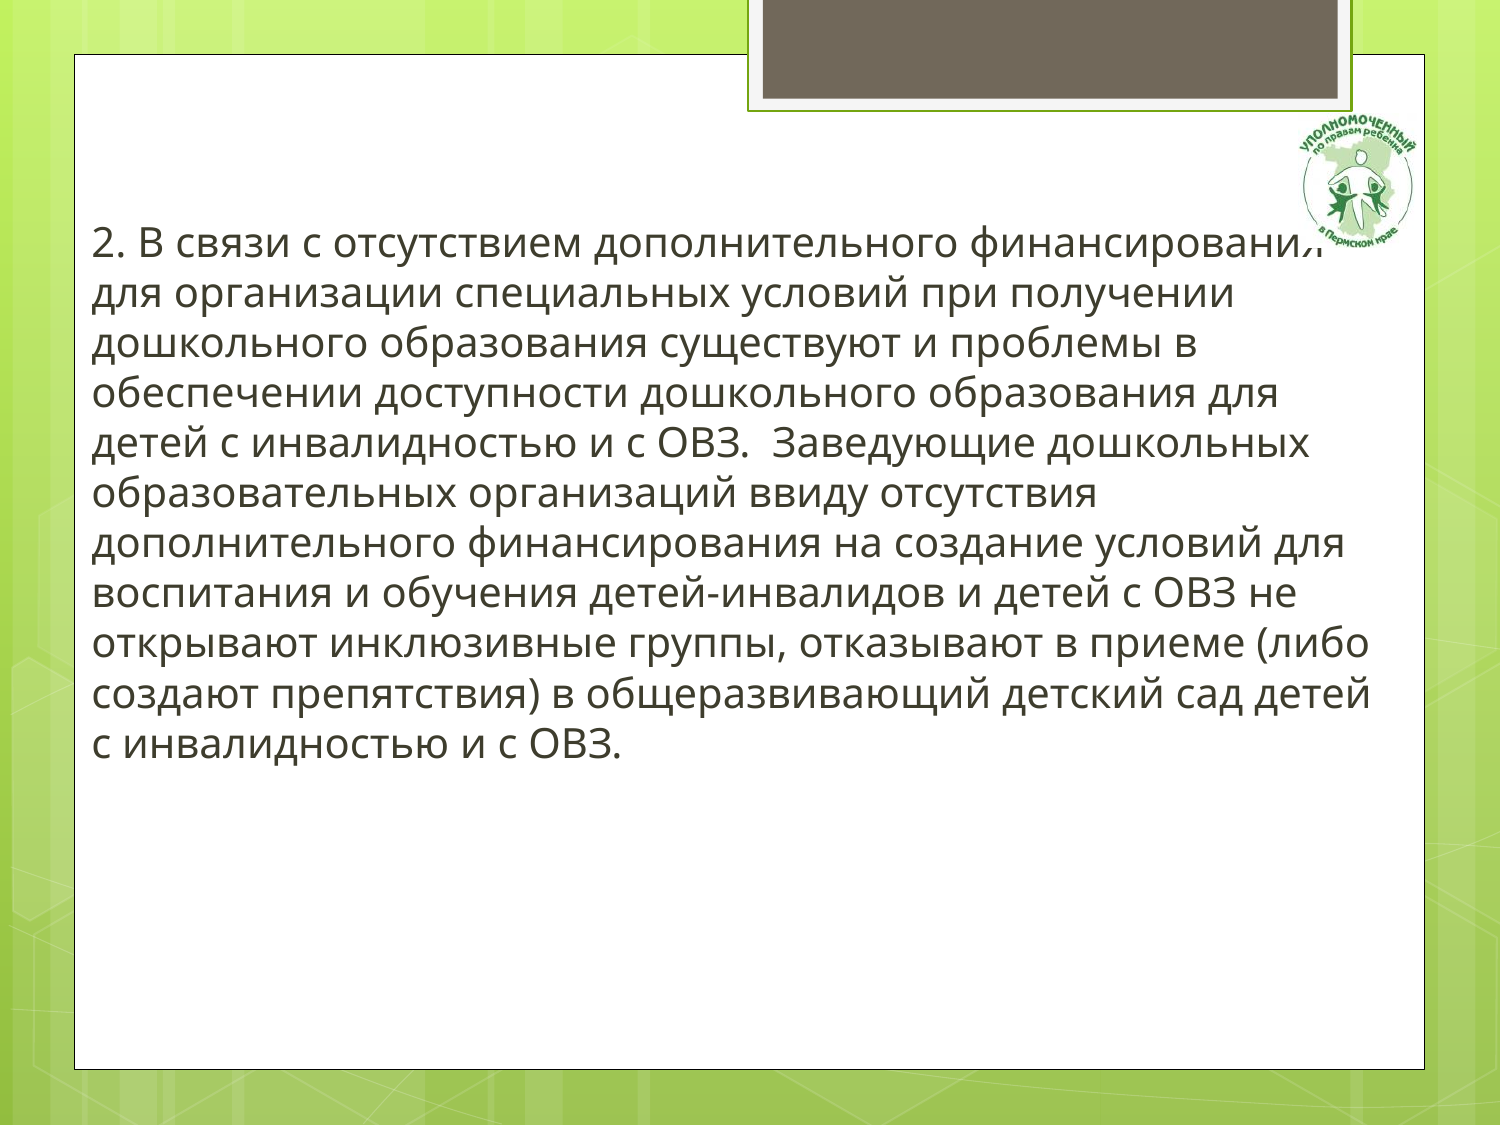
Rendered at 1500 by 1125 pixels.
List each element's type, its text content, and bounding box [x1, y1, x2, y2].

picture [1297, 113, 1417, 249]
list 2. В связи с отсутствием дополнительного финансирования для организации специальных условий при получении дошкольного образования существуют и проблемы в обеспечении доступности дошкольного образования для детей с инвалидностью и с ОВЗ. Заведующие дошкольных образовательных организаций ввиду отсутствия дополнительного финансирования на создание условий для воспитания и обучения детей-инвалидов и детей с ОВЗ не открывают инклюзивные группы, отказывают в приеме (либо создают препятствия) в общеразвивающий детский сад детей с инвалидностью и с ОВЗ. [64, 207, 1417, 1071]
